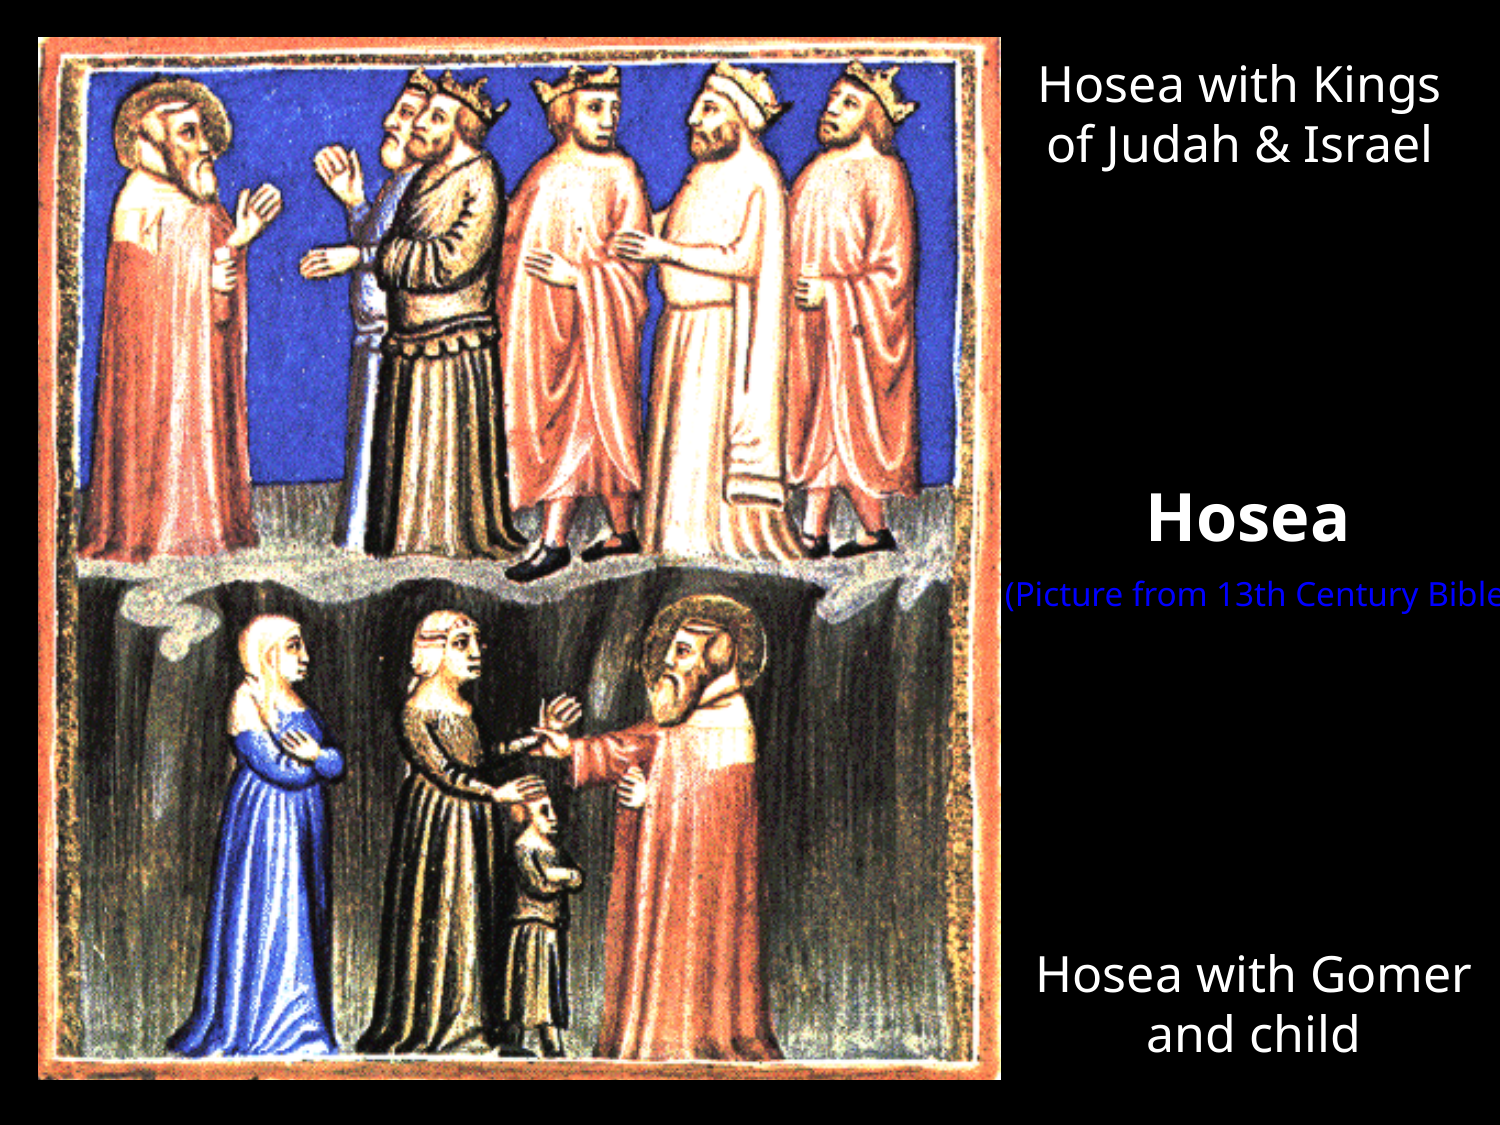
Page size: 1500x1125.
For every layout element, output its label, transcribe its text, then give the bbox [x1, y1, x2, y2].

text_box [1022, 467, 1498, 621]
text_box [37, 35, 1002, 1082]
text_box Hosea with Kings of Judah & Israel [1023, 45, 1458, 180]
text_box Hosea with Gomer and child [1020, 935, 1488, 1071]
